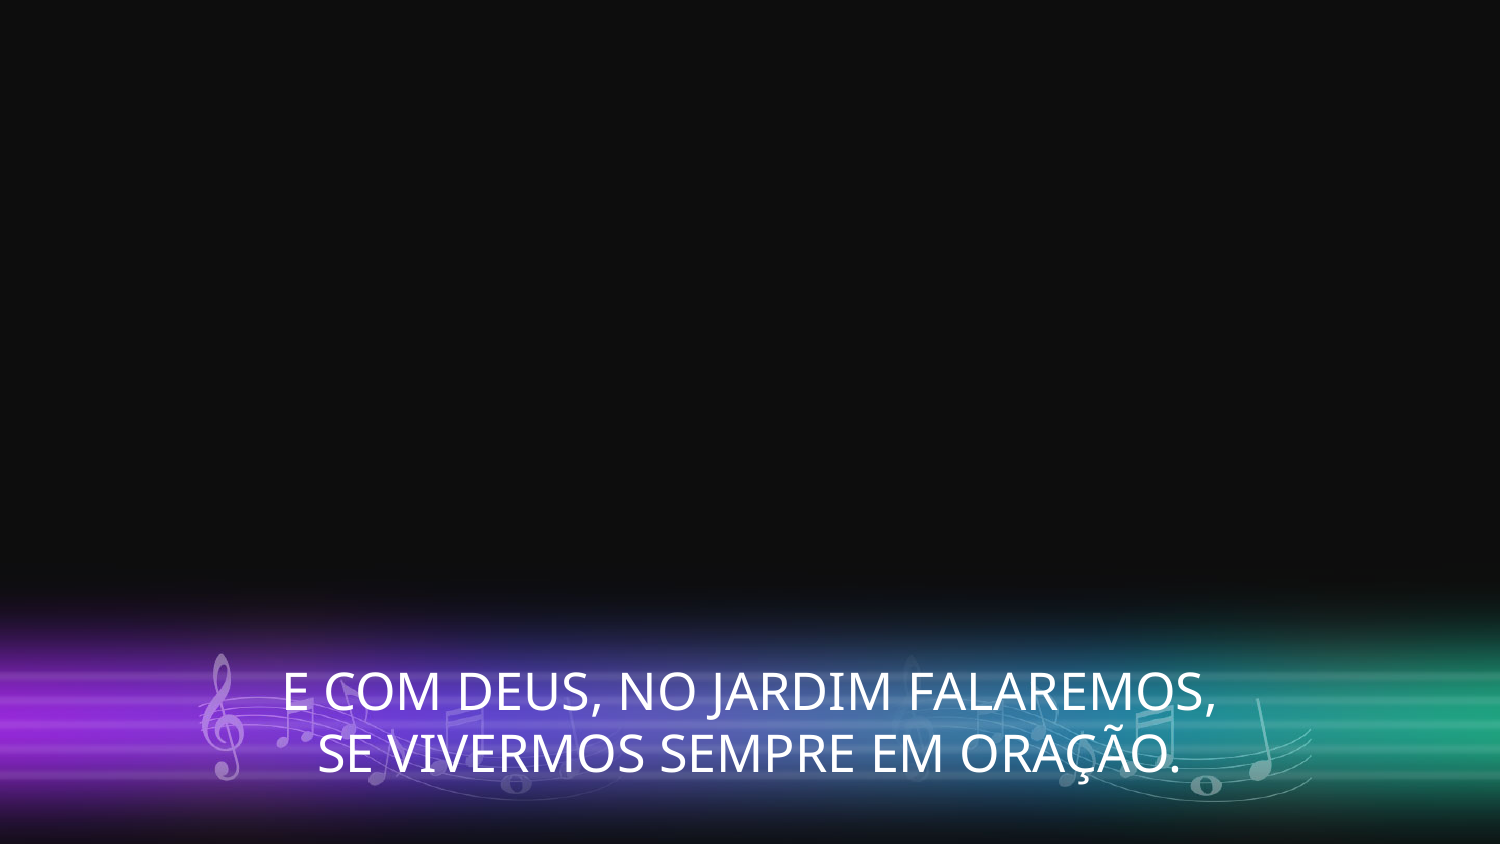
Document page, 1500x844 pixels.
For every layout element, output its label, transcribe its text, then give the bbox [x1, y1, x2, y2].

picture [0, 0, 1500, 844]
text_box E COM DEUS, NO JARDIM FALAREMOS, SE VIVERMOS SEMPRE EM ORAÇÃO. [230, 651, 1270, 791]
